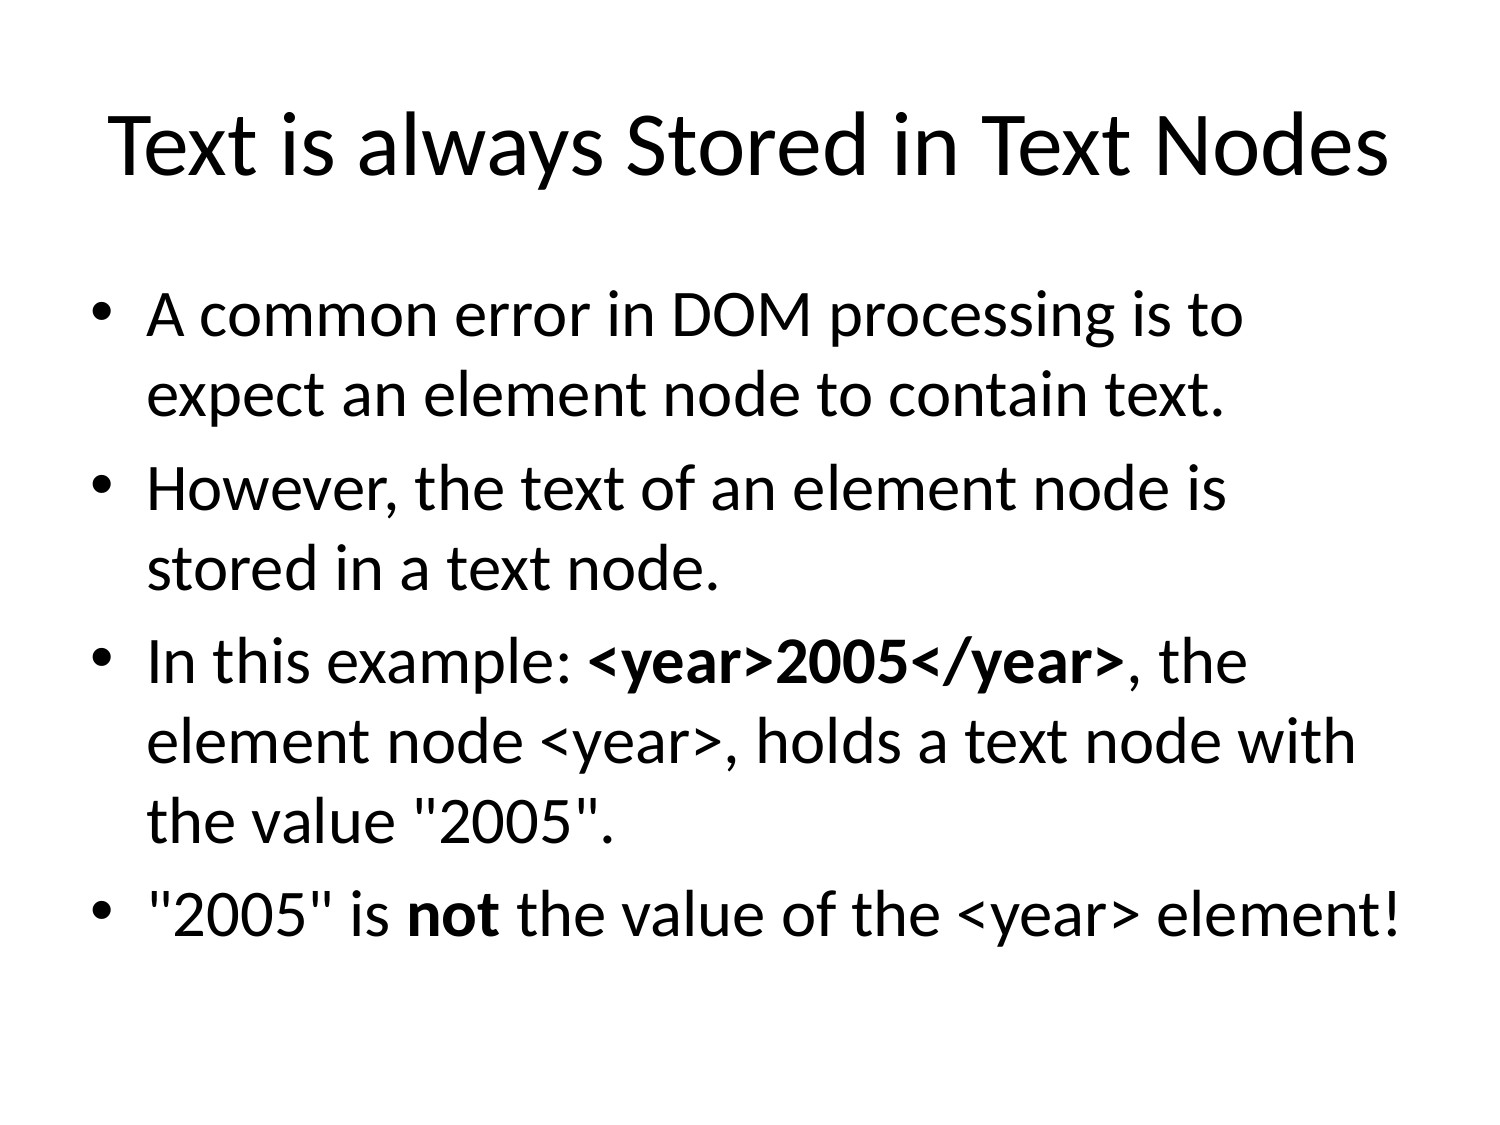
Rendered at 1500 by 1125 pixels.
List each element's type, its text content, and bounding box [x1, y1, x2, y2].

title Text is always Stored in Text Nodes [75, 45, 1425, 233]
list A common error in DOM processing is to expect an element node to contain text. However, the text of an element node is stored in a text node. In this example: <year>2005</year>, the element node <year>, holds a text node with the value "2005". "2005" is not the value of the <year> element! [75, 262, 1425, 1005]
